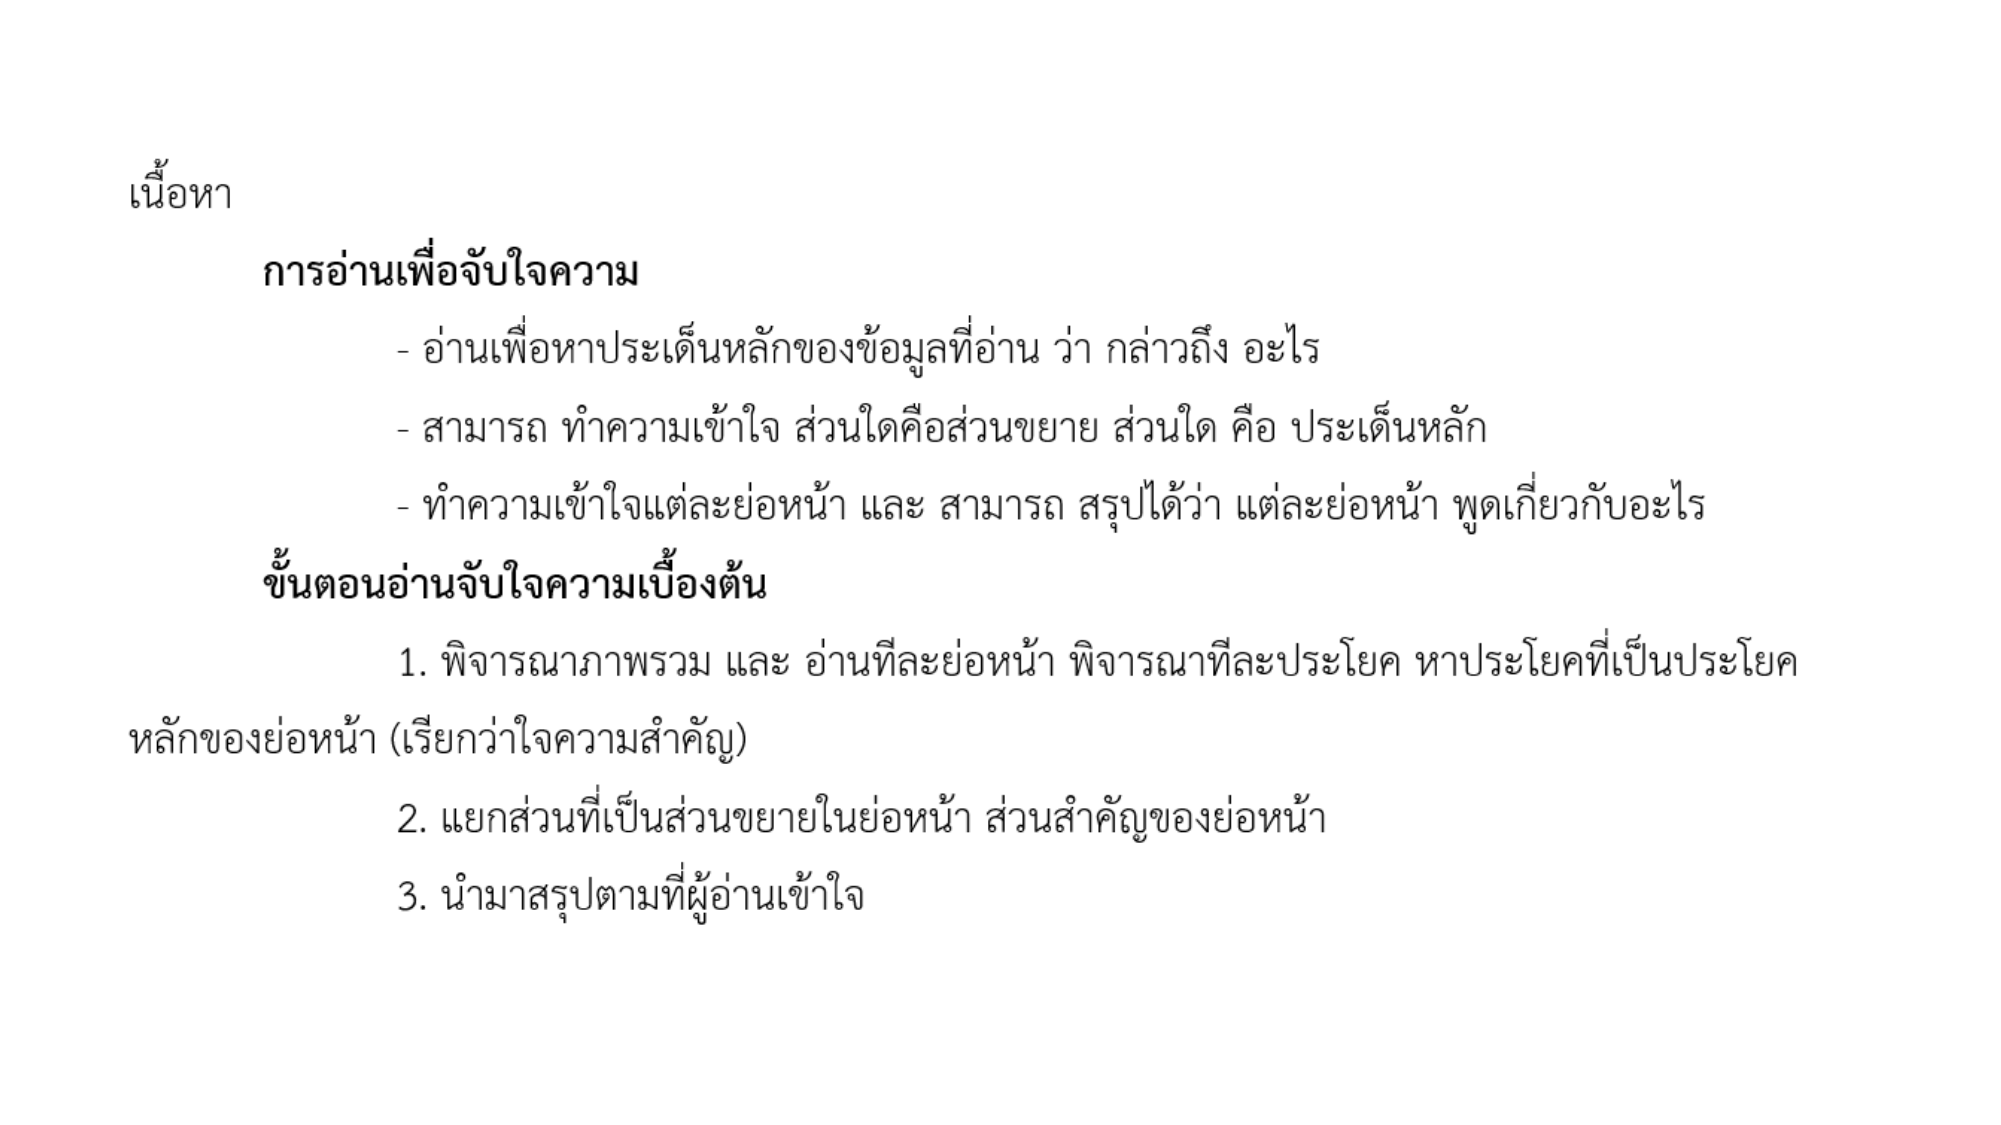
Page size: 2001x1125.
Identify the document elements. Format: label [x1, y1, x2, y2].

picture [67, 147, 1863, 945]
